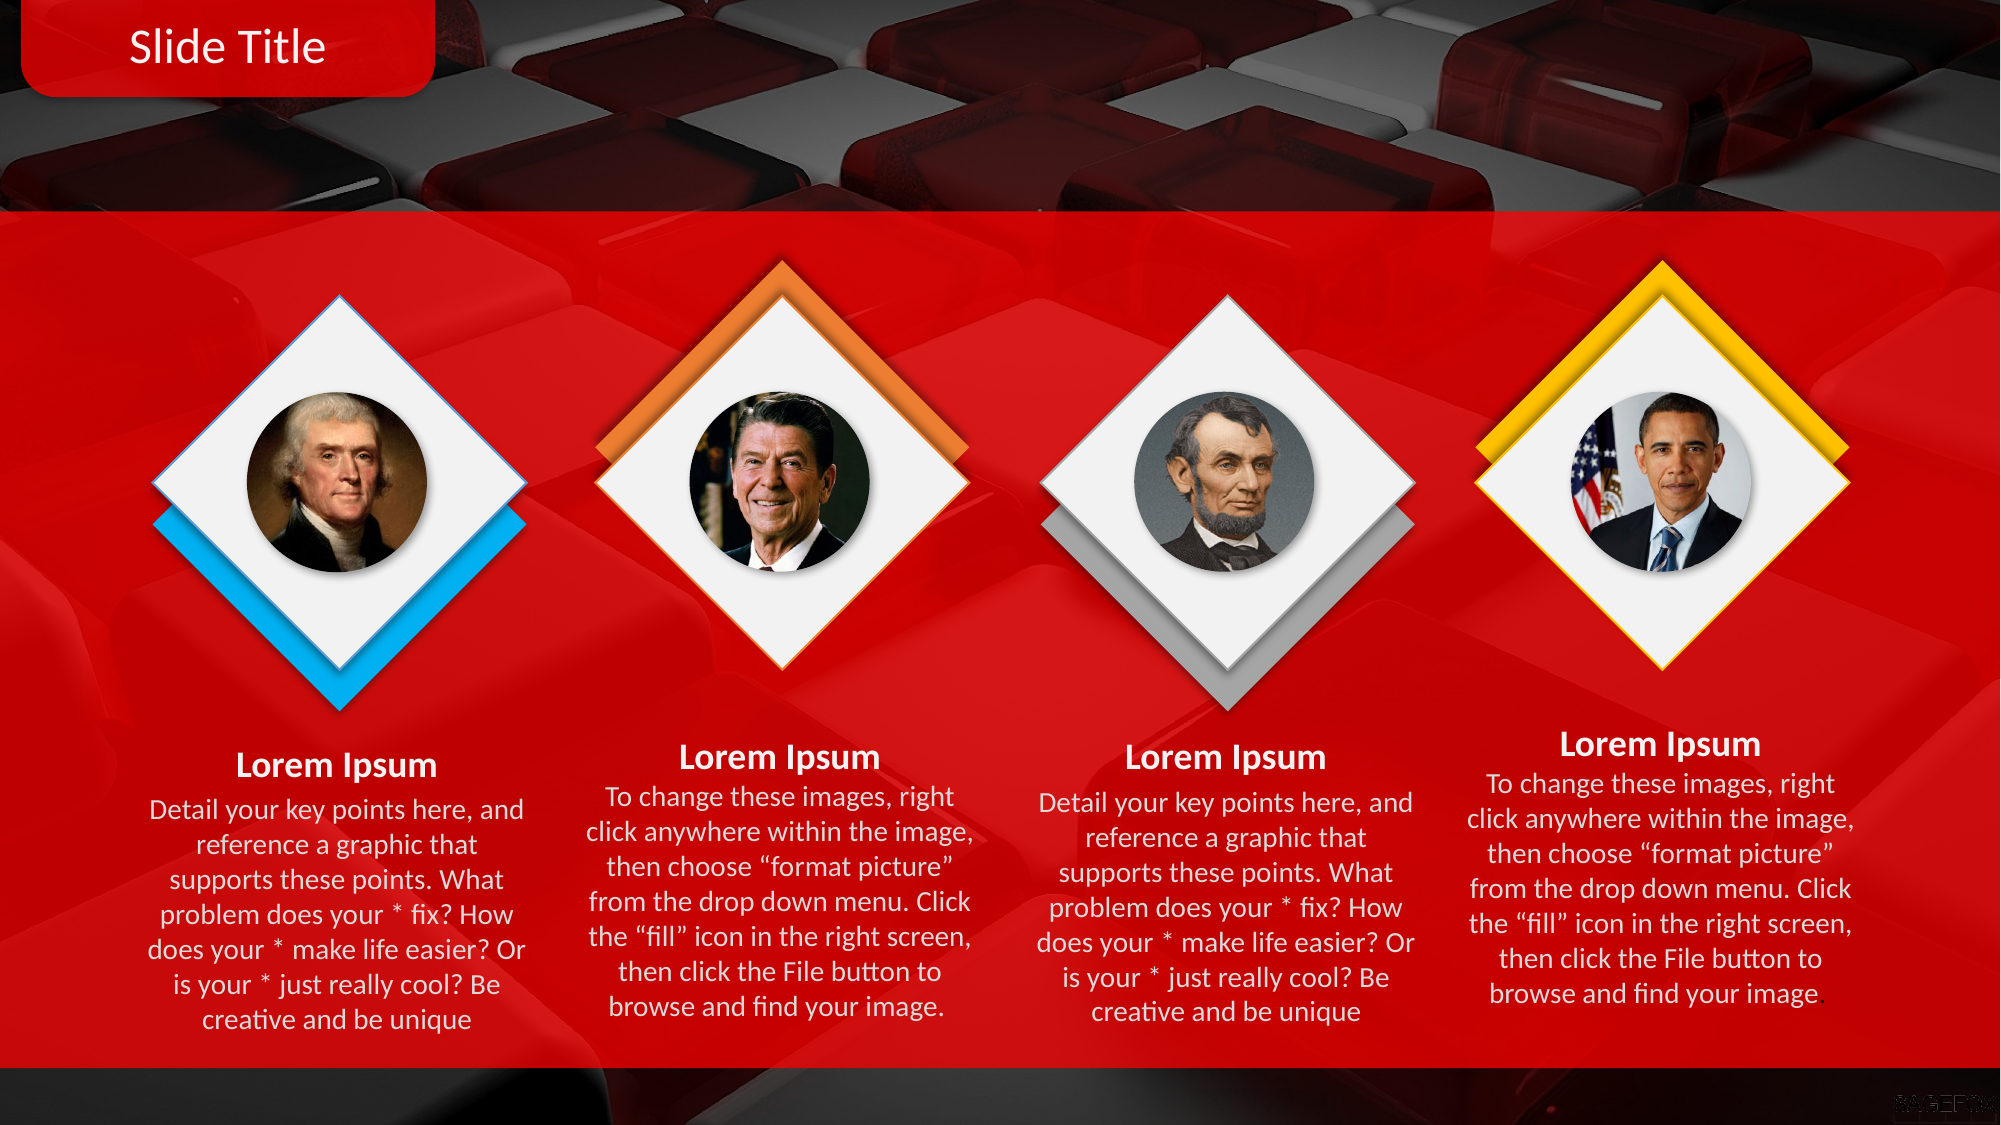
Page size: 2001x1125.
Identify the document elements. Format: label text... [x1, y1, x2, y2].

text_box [20, 0, 436, 98]
text_box [151, 510, 529, 713]
text_box [1039, 510, 1417, 713]
text_box [593, 258, 971, 458]
picture [0, 0, 2001, 1125]
text_box [1133, 390, 1316, 573]
text_box Lorem Ipsum To change these images, right click anywhere within the image, then choose “format picture” from the drop down menu. Click the “fill” icon in the right screen, then click the File button to browse and find your image. [570, 724, 991, 1030]
text_box [1473, 258, 1852, 458]
text_box [151, 294, 529, 672]
text_box Lorem Ipsum To change these images, right click anywhere within the image, then choose “format picture” from the drop down menu. Click the “fill” icon in the right screen, then click the File button to browse and find your image. [1450, 712, 1871, 1017]
text_box [593, 294, 971, 672]
text_box [0, 211, 2000, 1069]
text_box [688, 390, 871, 573]
text_box Lorem Ipsum Detail your key points here, and reference a graphic that supports these points. What problem does your * fix? How does your * make life easier? Or is your * just really cool? Be creative and be unique [1016, 724, 1437, 1036]
text_box [1473, 294, 1852, 672]
text_box [245, 391, 428, 574]
text_box [1039, 294, 1417, 672]
text_box Lorem Ipsum Detail your key points here, and reference a graphic that supports these points. What problem does your * fix? How does your * make life easier? Or is your * just really cool? Be creative and be unique [127, 732, 547, 1043]
text_box [1569, 390, 1752, 573]
